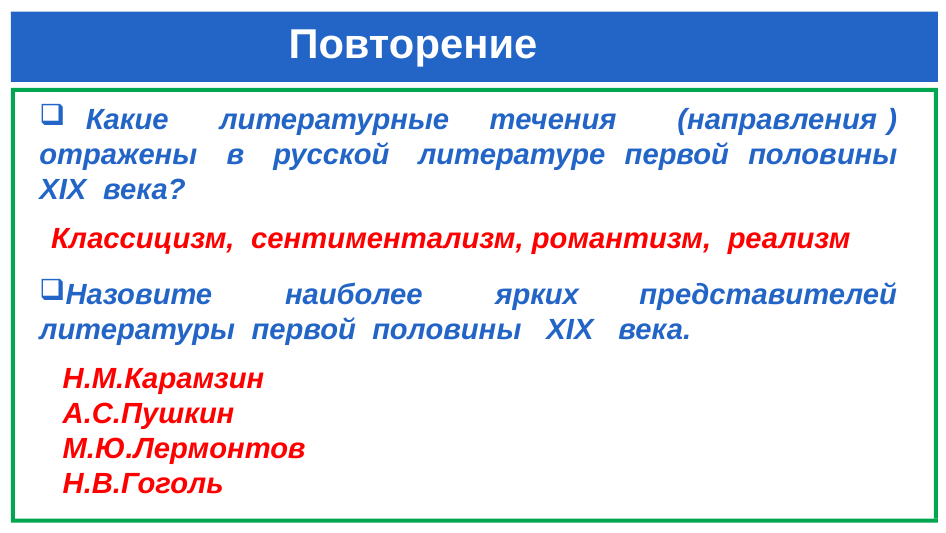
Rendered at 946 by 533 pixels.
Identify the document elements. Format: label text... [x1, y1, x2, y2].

text_box Классицизм, сентиментализм, романтизм, реализм [50, 219, 872, 255]
text_box Н.М.Карамзин А.С.Пушкин М.Ю.Лермонтов Н.В.Гоголь [62, 359, 884, 500]
title Повторение [49, 16, 897, 68]
list Какие литературные течения (направления ) отражены в русской литературе первой половины ХIX века? Назовите наиболее ярких представителей литературы первой половины XIX века. [39, 100, 899, 384]
